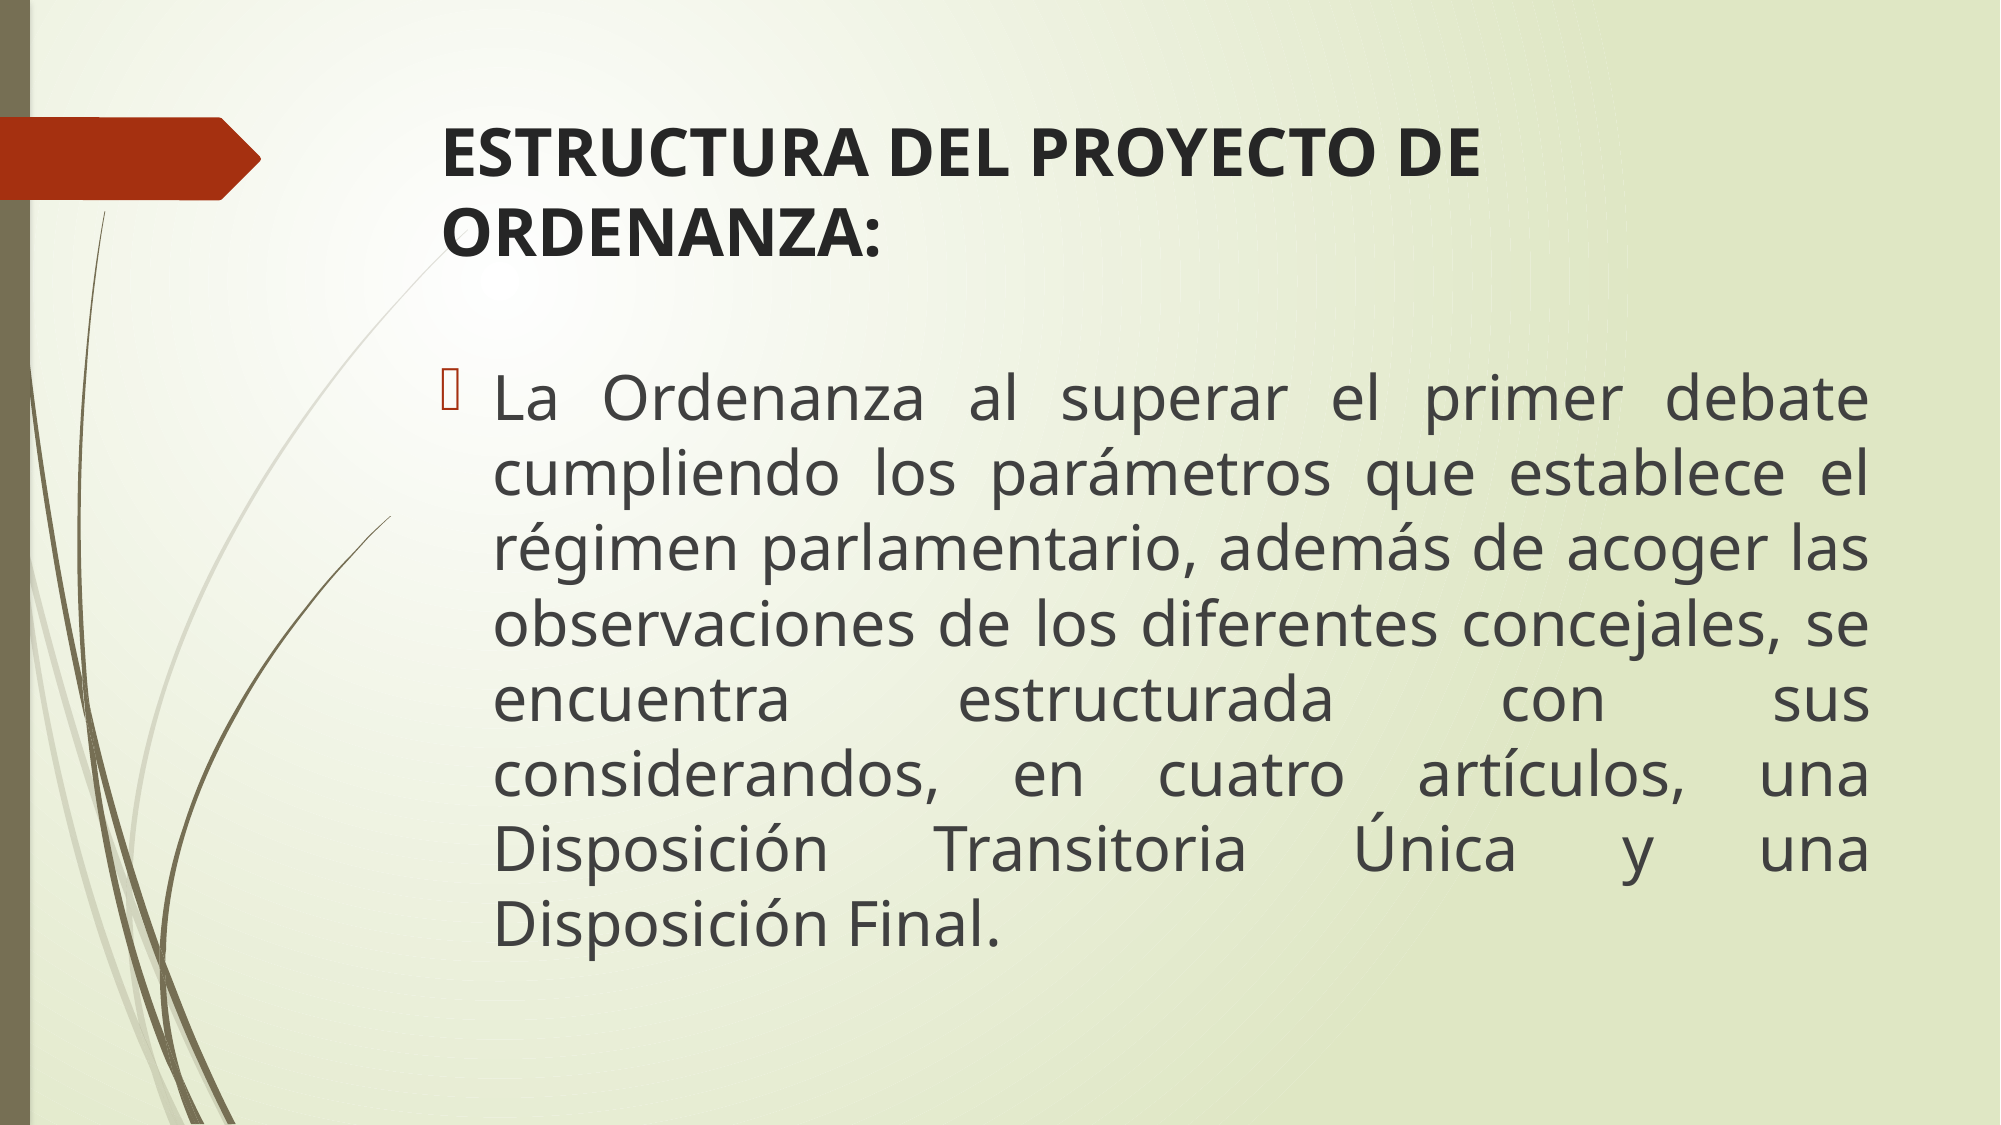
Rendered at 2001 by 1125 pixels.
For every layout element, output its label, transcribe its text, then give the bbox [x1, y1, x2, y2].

title ESTRUCTURA DEL PROYECTO DE ORDENANZA: [425, 102, 1888, 313]
list La Ordenanza al superar el primer debate cumpliendo los parámetros que establece el régimen parlamentario, además de acoger las observaciones de los diferentes concejales, se encuentra estructurada con sus considerandos, en cuatro artículos, una Disposición Transitoria Única y una Disposición Final. [424, 350, 1888, 970]
